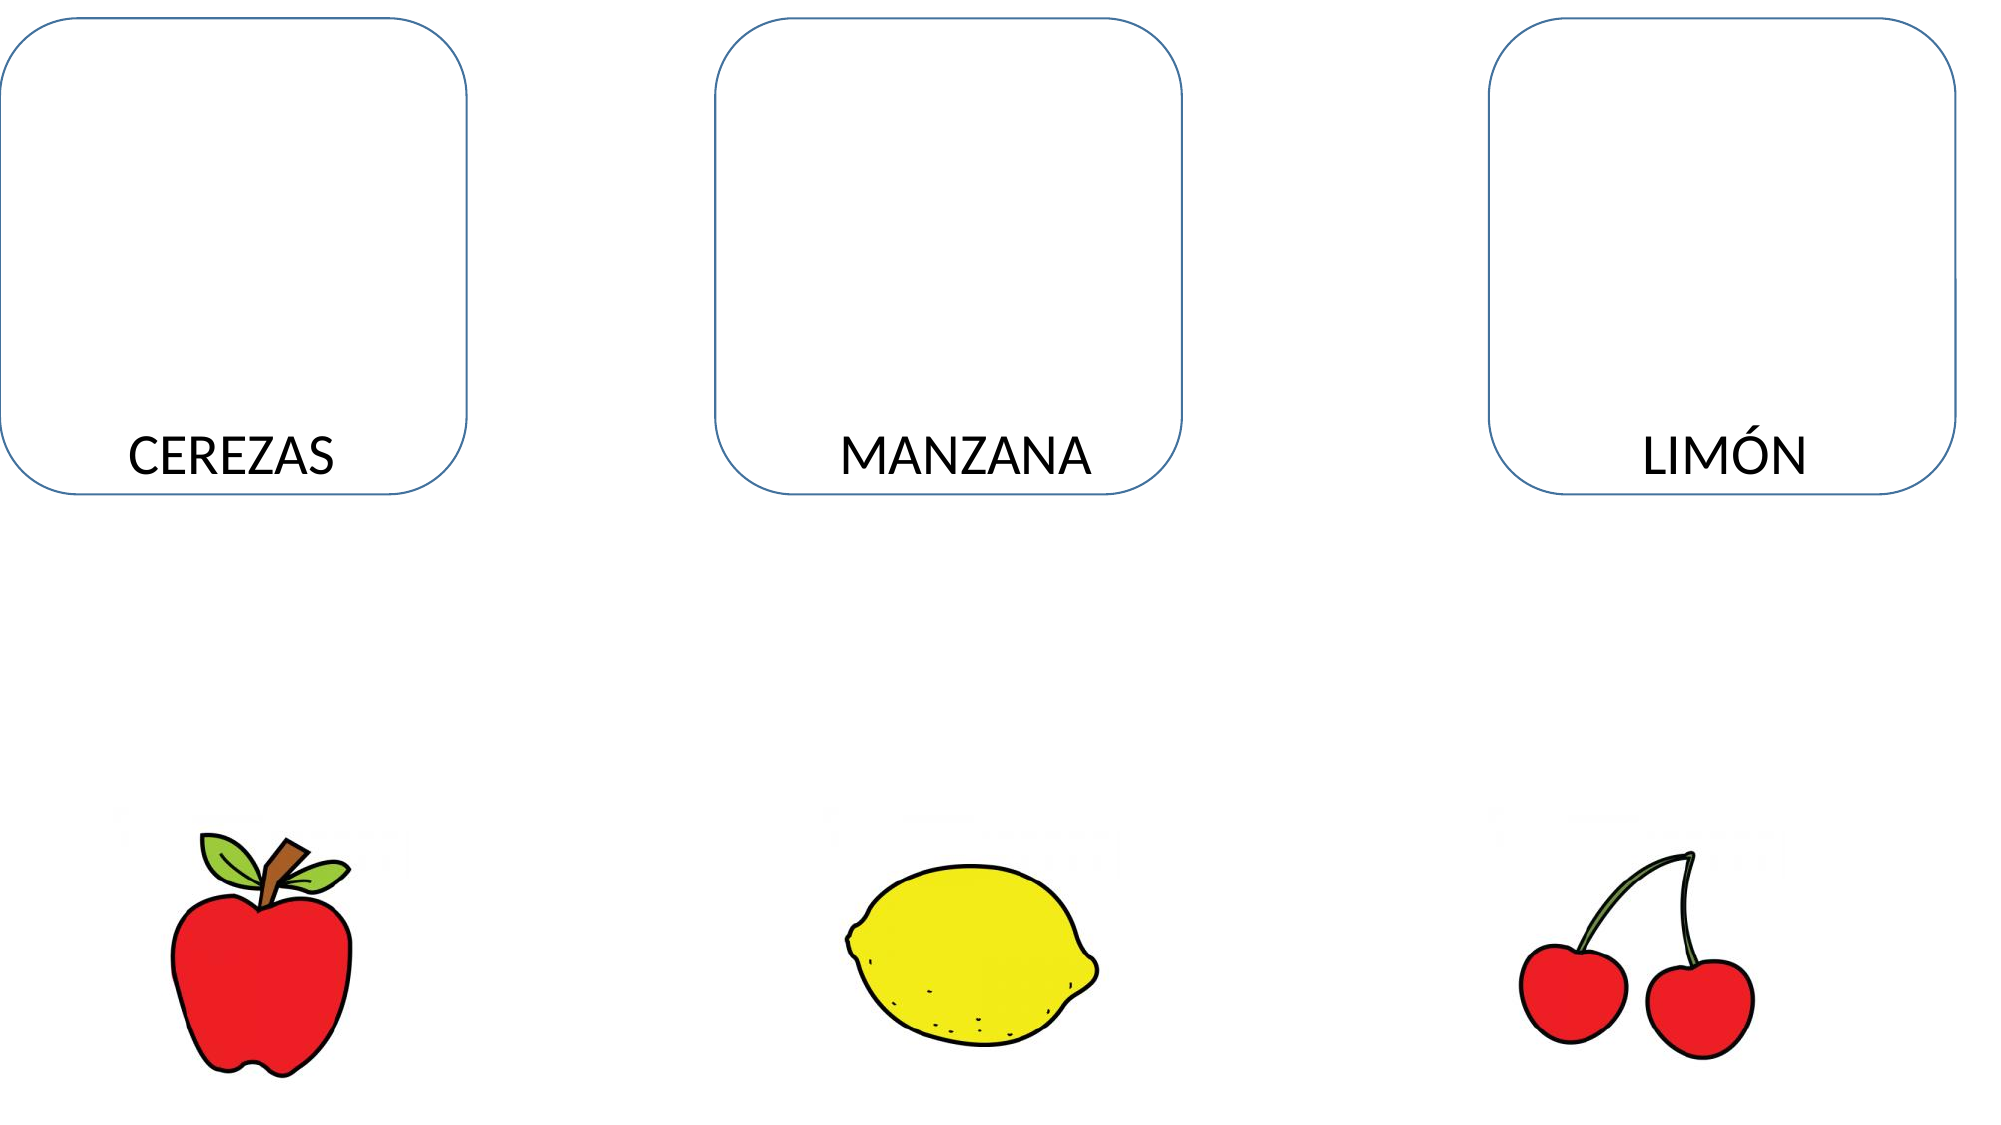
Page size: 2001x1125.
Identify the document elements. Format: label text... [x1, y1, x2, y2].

picture [823, 807, 1120, 1103]
text_box CEREZAS [113, 408, 409, 494]
text_box [0, 17, 468, 496]
text_box [714, 17, 1183, 496]
picture [112, 807, 409, 1103]
text_box LIMÓN [1897, 482, 1923, 494]
text_box [1487, 17, 1957, 496]
picture [1488, 807, 1785, 1103]
